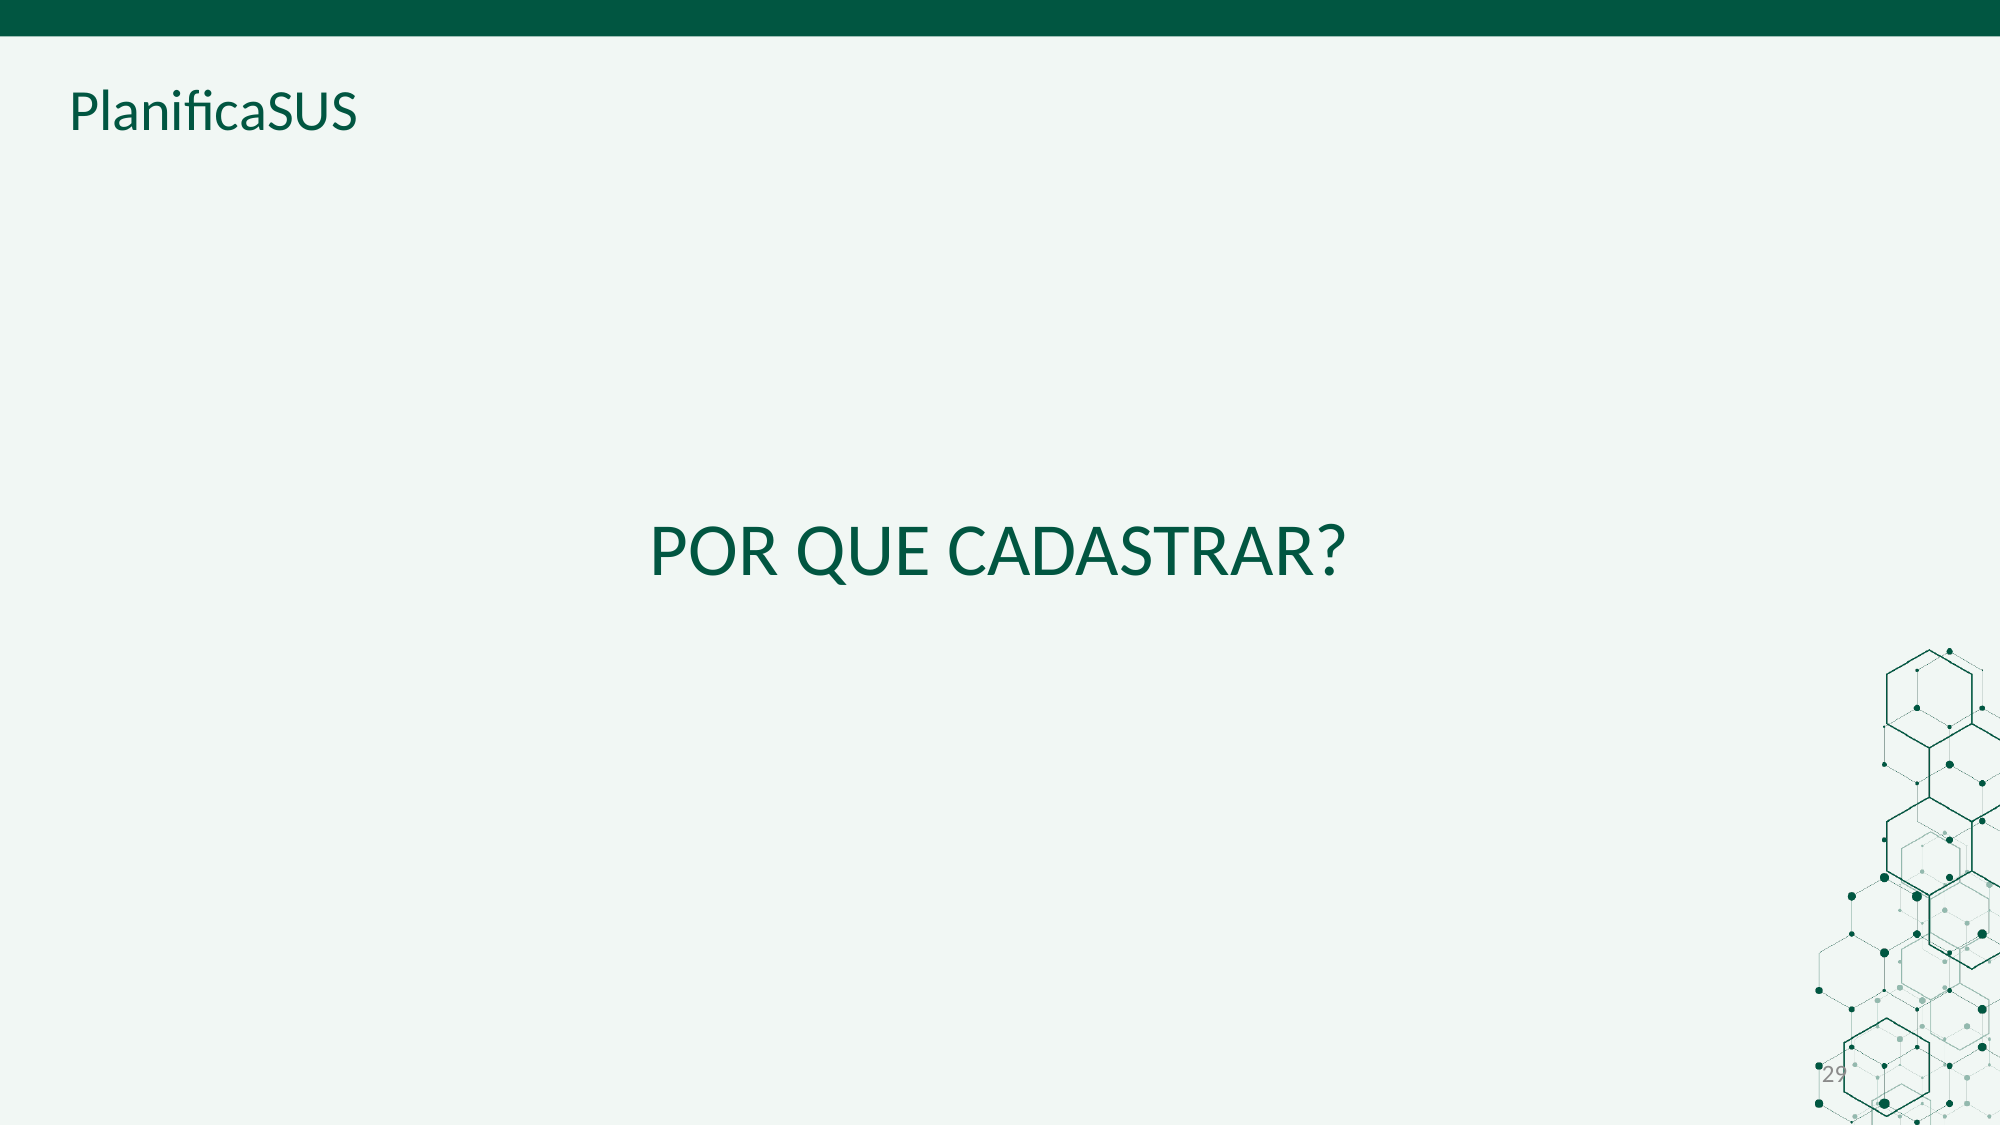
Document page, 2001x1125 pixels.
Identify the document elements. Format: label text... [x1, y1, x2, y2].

picture [1792, 648, 2000, 1125]
slide_number 29 [1412, 1042, 1863, 1103]
text_box POR QUE CADASTRAR? [114, 493, 1886, 632]
